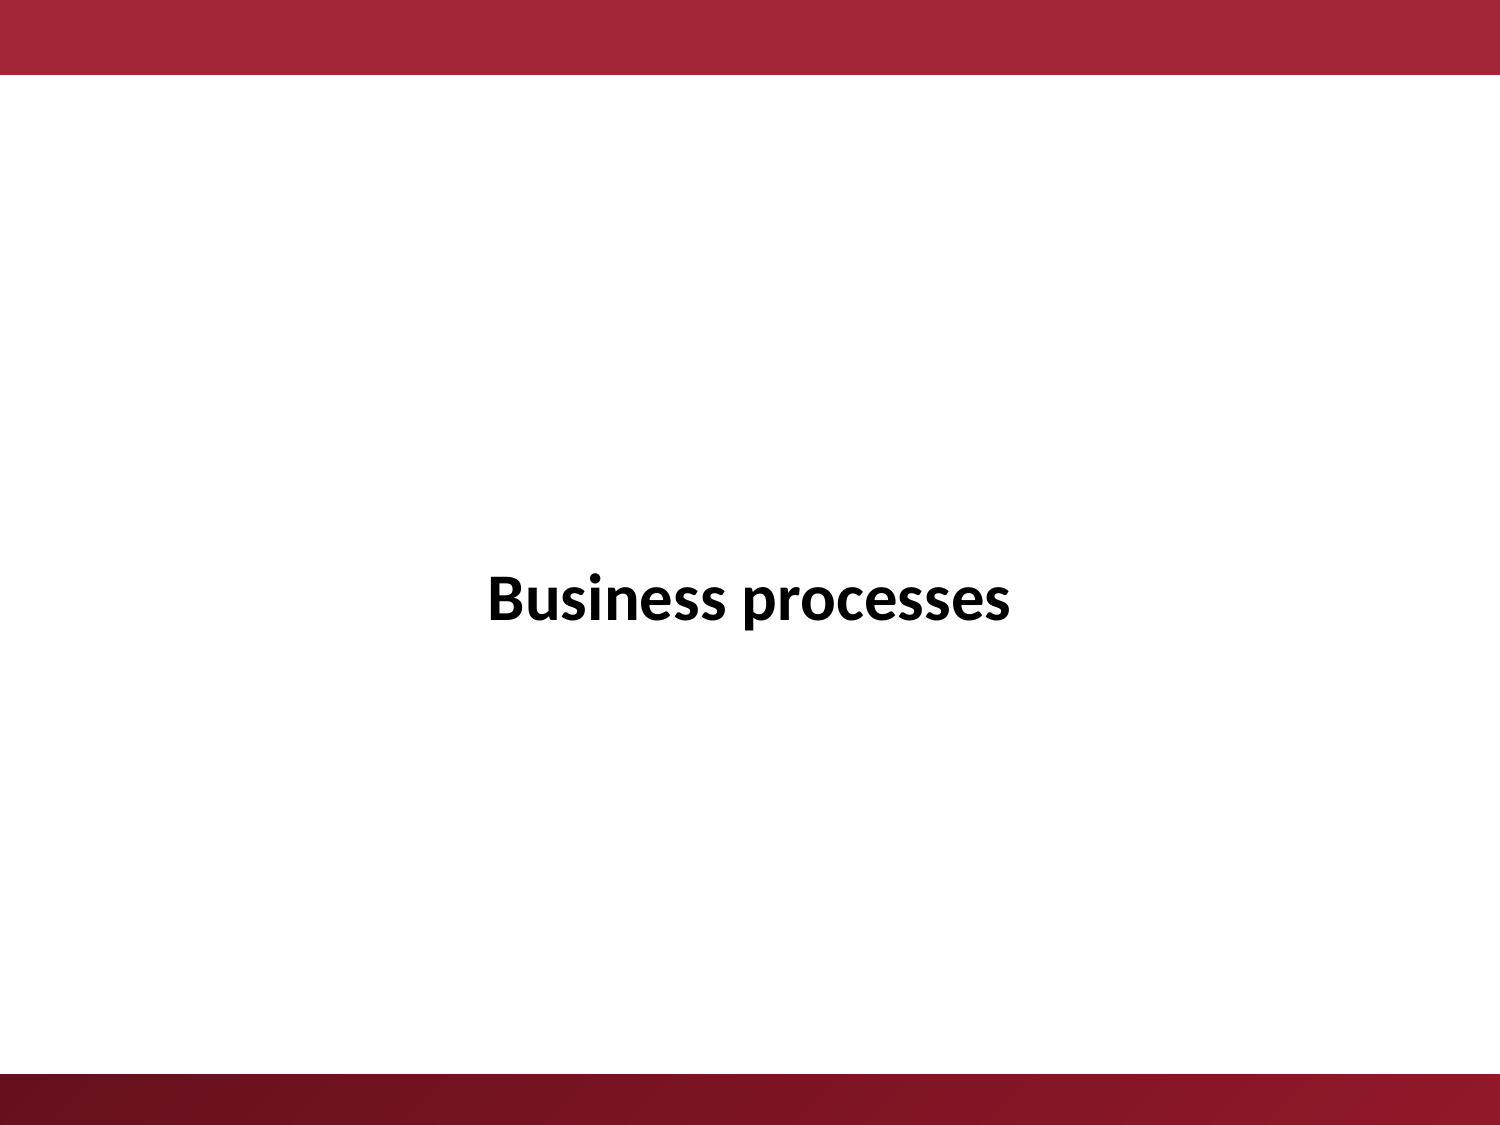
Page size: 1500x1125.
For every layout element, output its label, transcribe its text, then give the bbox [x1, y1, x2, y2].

list Business processes [37, 125, 1463, 1063]
